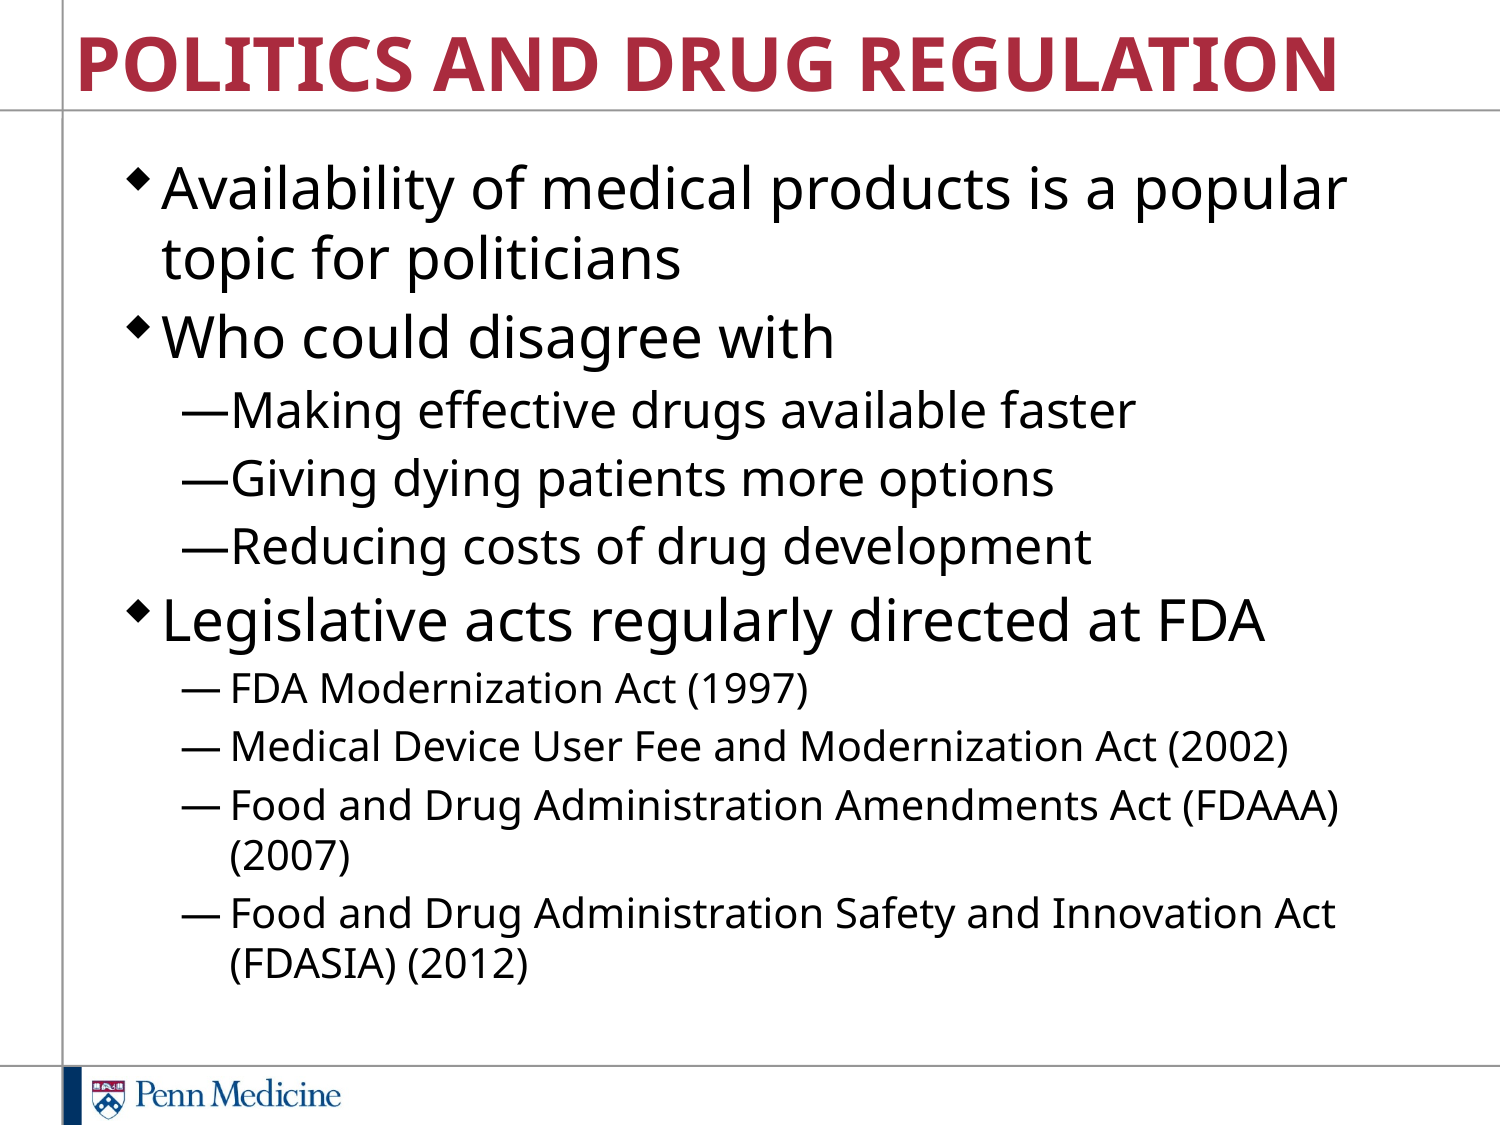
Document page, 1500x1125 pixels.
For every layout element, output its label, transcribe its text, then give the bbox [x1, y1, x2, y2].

list Availability of medical products is a popular topic for politicians Who could disagree with Making effective drugs available faster Giving dying patients more options Reducing costs of drug development Legislative acts regularly directed at FDA FDA Modernization Act (1997) Medical Device User Fee and Modernization Act (2002) Food and Drug Administration Amendments Act (FDAAA) (2007) Food and Drug Administration Safety and Innovation Act (FDASIA) (2012) [121, 135, 1406, 1081]
title POLITICS AND DRUG REGULATION [74, 14, 1473, 107]
picture [86, 1076, 349, 1121]
